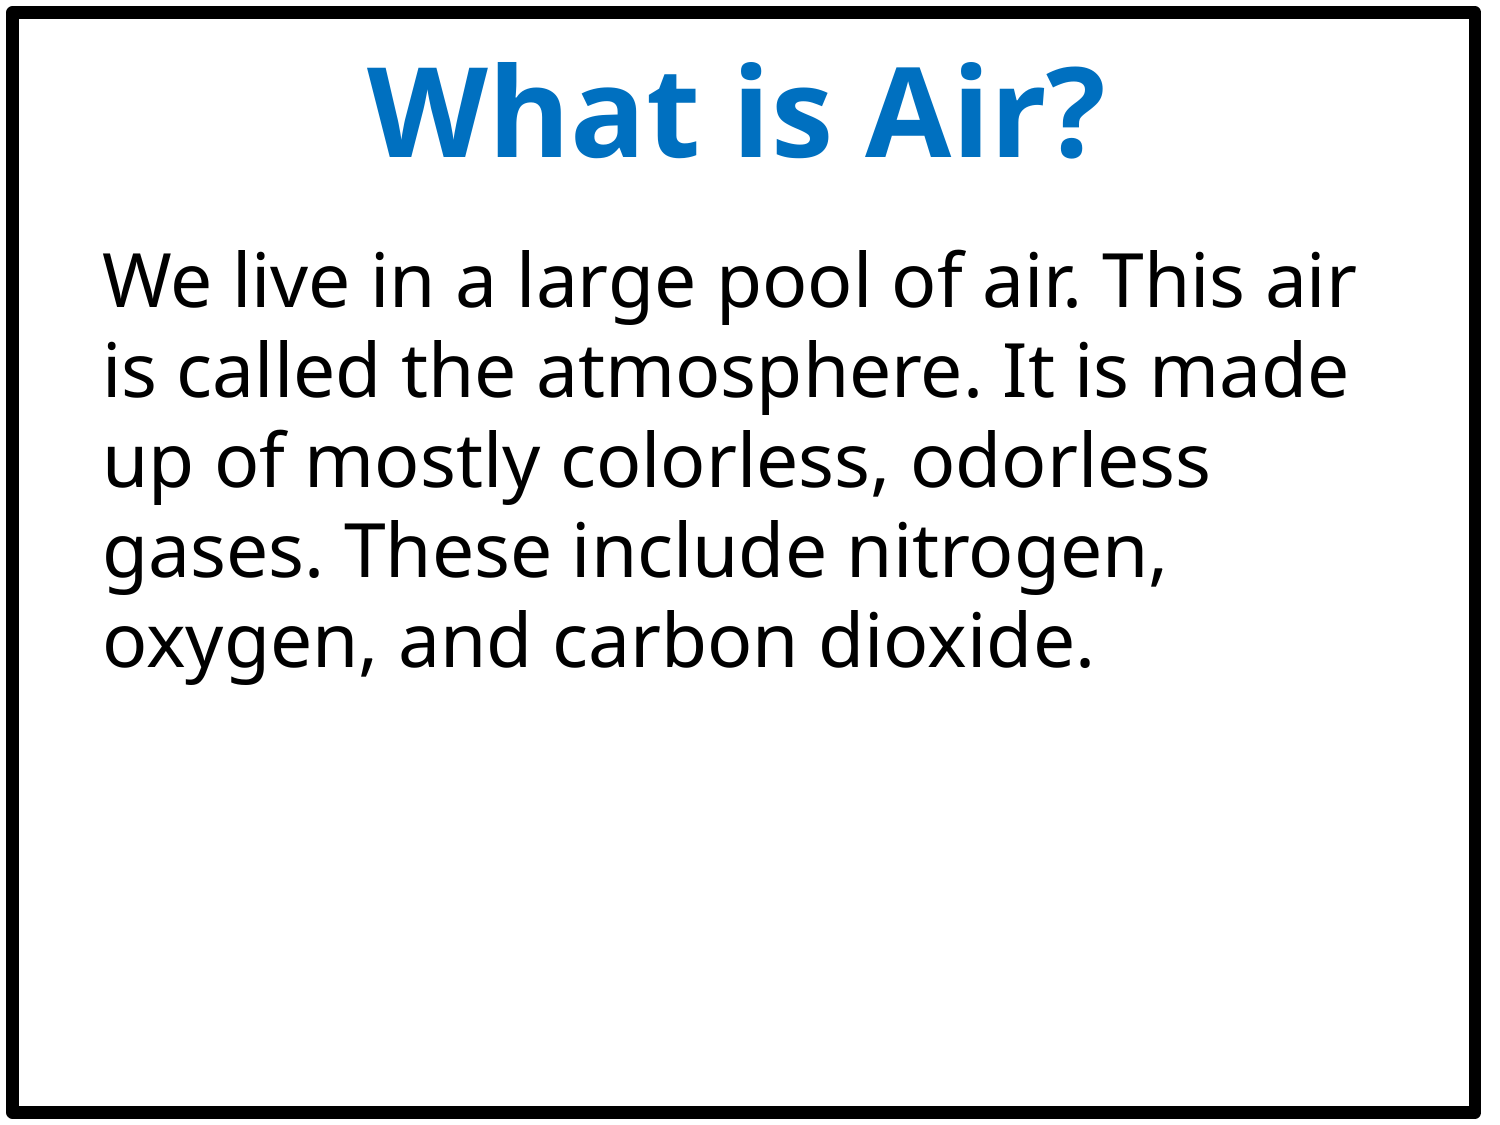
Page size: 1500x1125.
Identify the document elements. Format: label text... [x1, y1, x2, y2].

text_box [10, 10, 1477, 1115]
text_box We live in a large pool of air. This air is called the atmosphere. It is made up of mostly colorless, odorless gases. These include nitrogen, oxygen, and carbon dioxide. [87, 224, 1413, 690]
